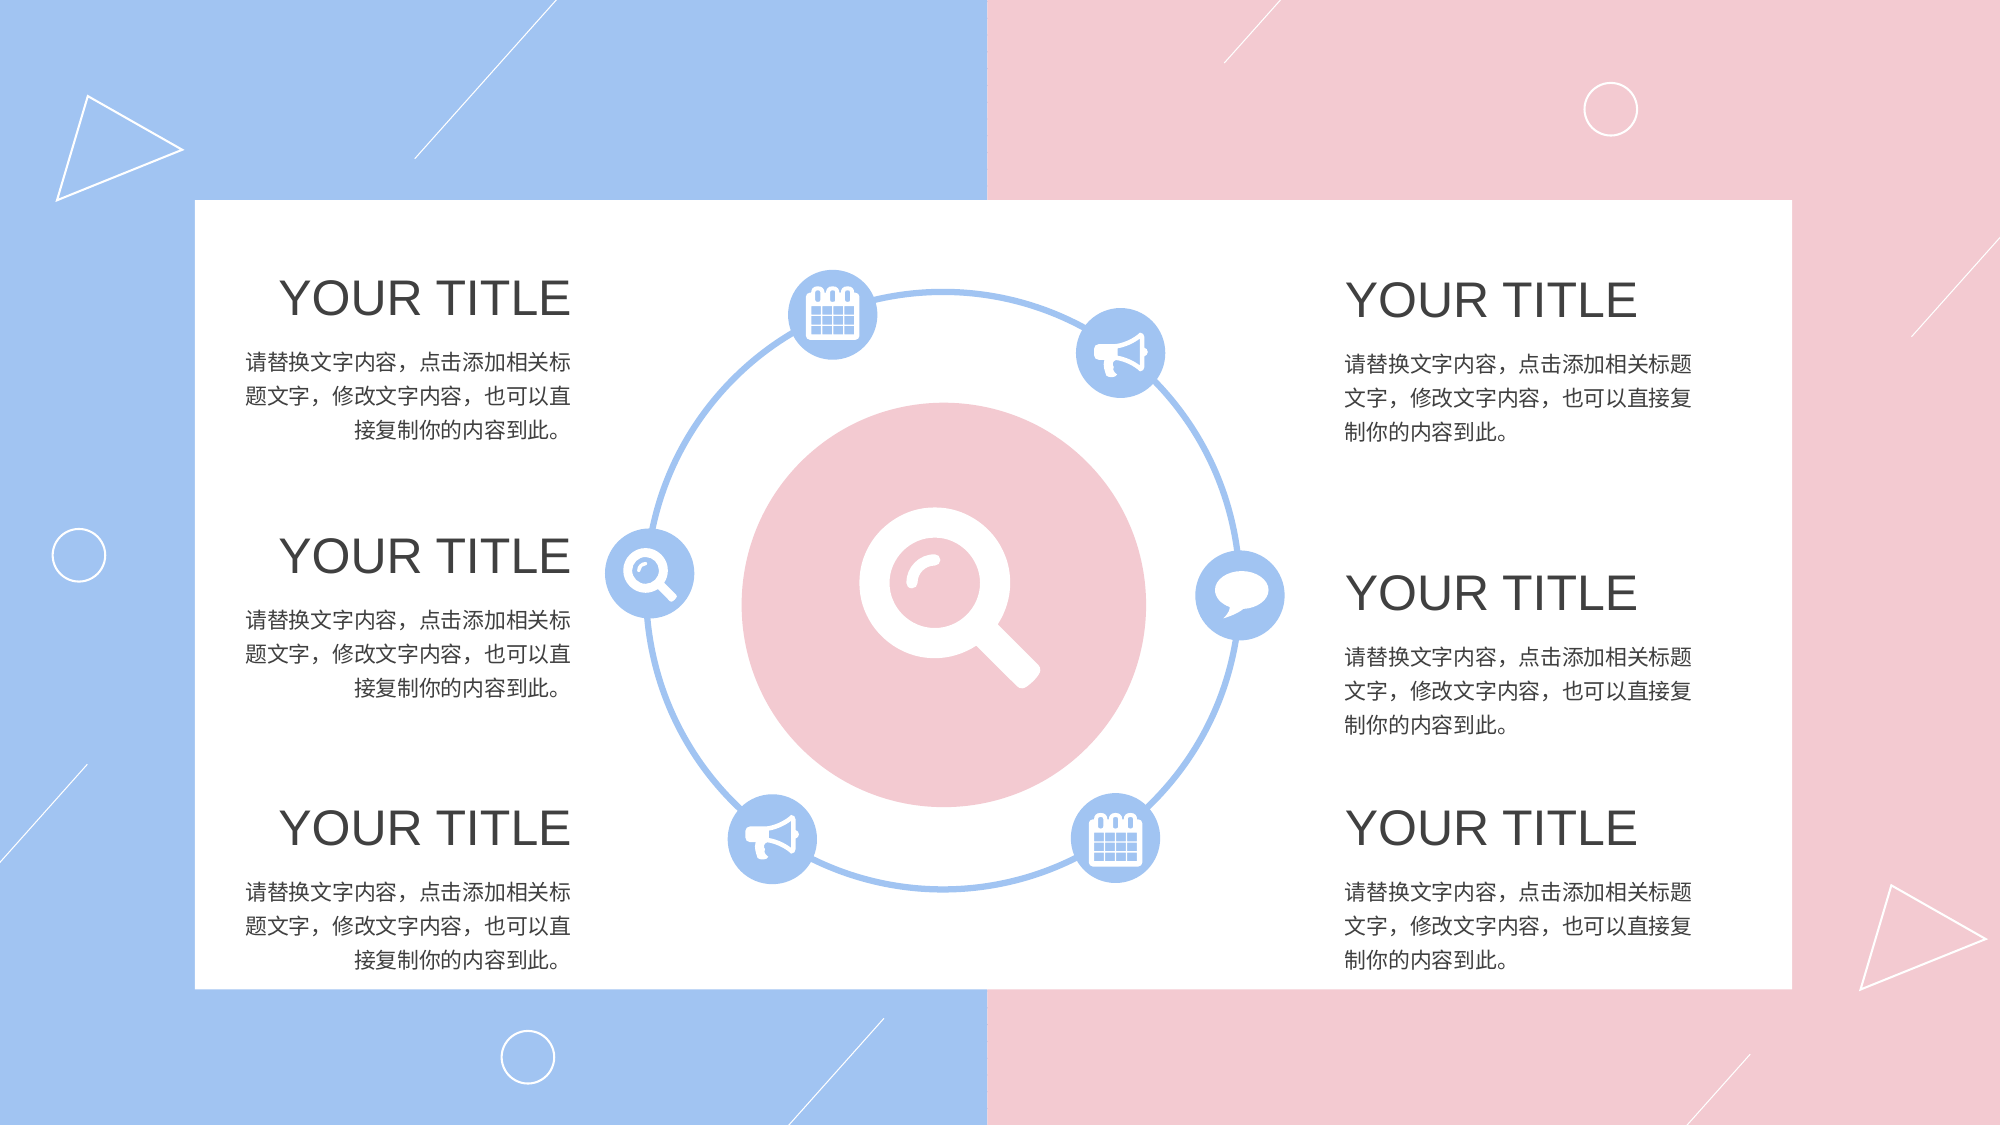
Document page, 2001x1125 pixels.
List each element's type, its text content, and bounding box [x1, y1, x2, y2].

text_box 请替换文字内容，点击添加相关标题文字，修改文字内容，也可以直接复制你的内容到此。 [1323, 632, 1731, 749]
text_box [647, 291, 1238, 890]
text_box [1088, 812, 1143, 867]
text_box [805, 286, 860, 340]
text_box YOUR TITLE [1323, 784, 1731, 866]
text_box [1070, 793, 1161, 883]
text_box YOUR TITLE [186, 512, 593, 595]
text_box [623, 548, 677, 602]
text_box YOUR TITLE [1323, 257, 1731, 339]
text_box [1094, 332, 1148, 378]
text_box 请替换文字内容，点击添加相关标题文字，修改文字内容，也可以直接复制你的内容到此。 [223, 337, 593, 454]
text_box [1195, 550, 1285, 641]
text_box 请替换文字内容，点击添加相关标题文字，修改文字内容，也可以直接复制你的内容到此。 [223, 595, 593, 712]
text_box [745, 814, 799, 860]
text_box 请替换文字内容，点击添加相关标题文字，修改文字内容，也可以直接复制你的内容到此。 [1323, 866, 1731, 984]
text_box [1075, 308, 1166, 398]
text_box YOUR TITLE [1323, 550, 1731, 632]
text_box 请替换文字内容，点击添加相关标题文字，修改文字内容，也可以直接复制你的内容到此。 [1323, 339, 1731, 456]
text_box [604, 528, 695, 619]
text_box [859, 507, 1041, 689]
text_box [788, 269, 878, 360]
text_box YOUR TITLE [186, 784, 593, 866]
text_box [741, 402, 1147, 808]
text_box [727, 794, 817, 885]
text_box [1215, 571, 1269, 619]
text_box YOUR TITLE [186, 254, 593, 337]
text_box 请替换文字内容，点击添加相关标题文字，修改文字内容，也可以直接复制你的内容到此。 [223, 866, 593, 984]
